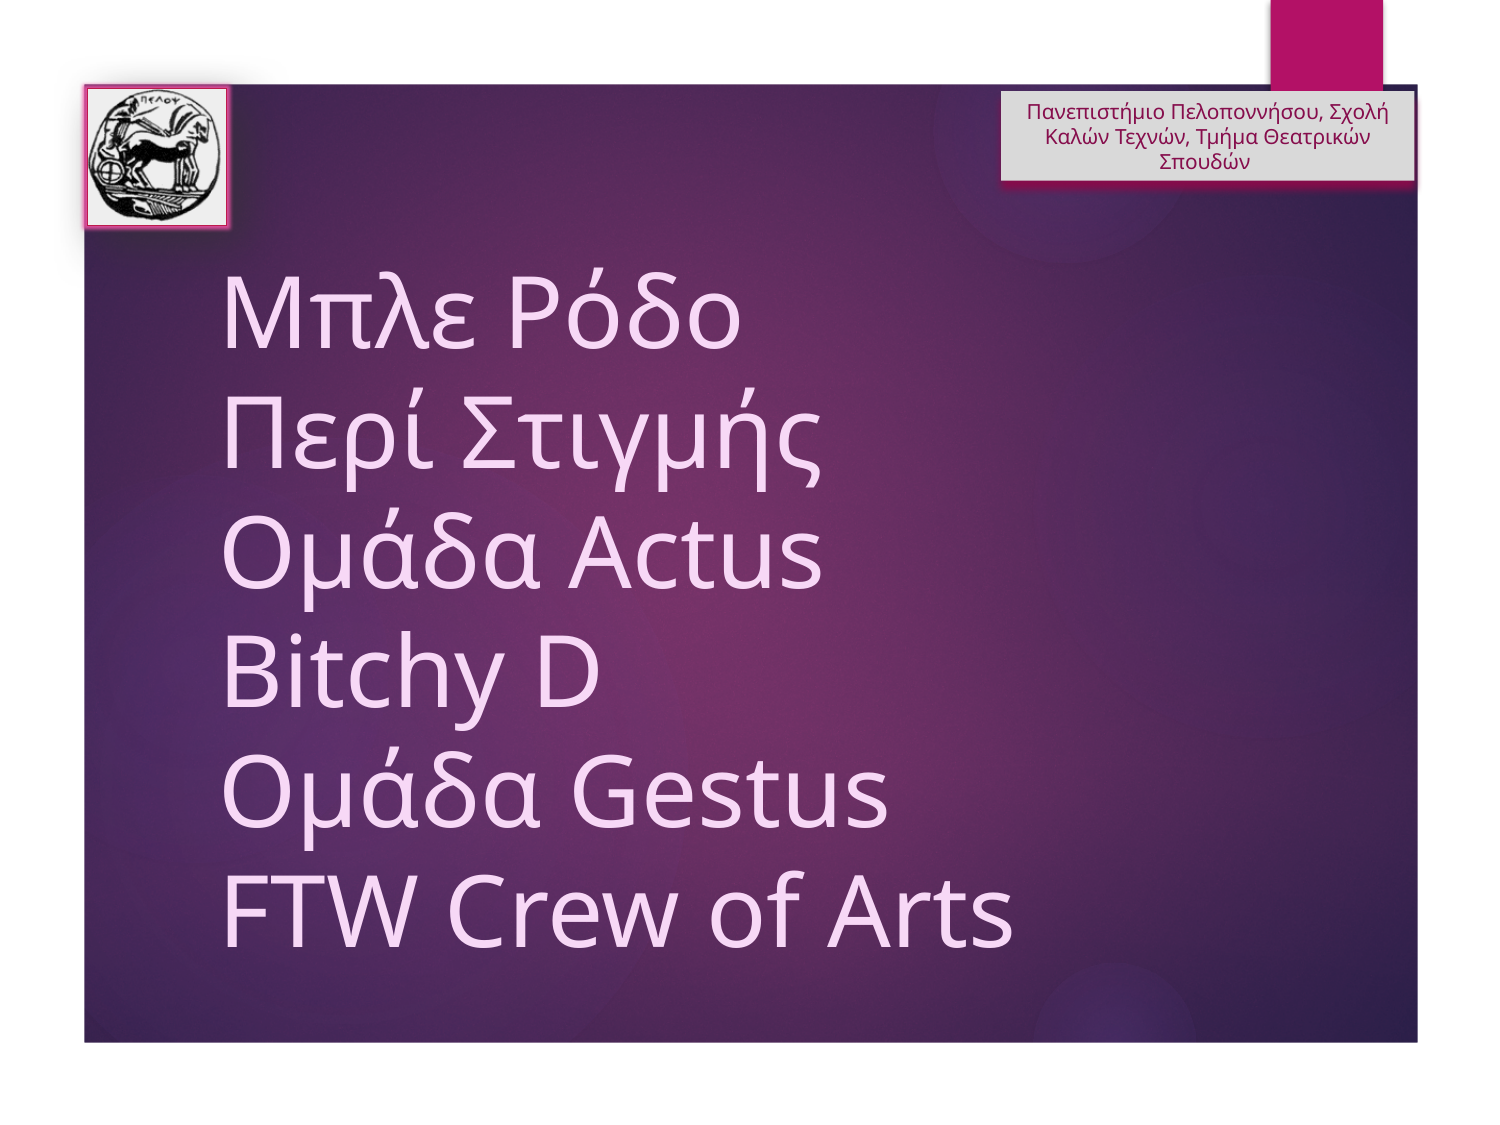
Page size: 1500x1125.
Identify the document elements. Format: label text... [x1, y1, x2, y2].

picture [87, 88, 227, 226]
text_box Πανεπιστήμιο Πελοποννήσου, Σχολή Καλών Τεχνών, Τμήμα Θεατρικών Σπουδών [1001, 91, 1415, 181]
text_box Μπλε Ρόδο Περί Στιγμής Ομάδα Actus Bitchy D Ομάδα Gestus FTW Crew of Arts [203, 240, 1400, 976]
